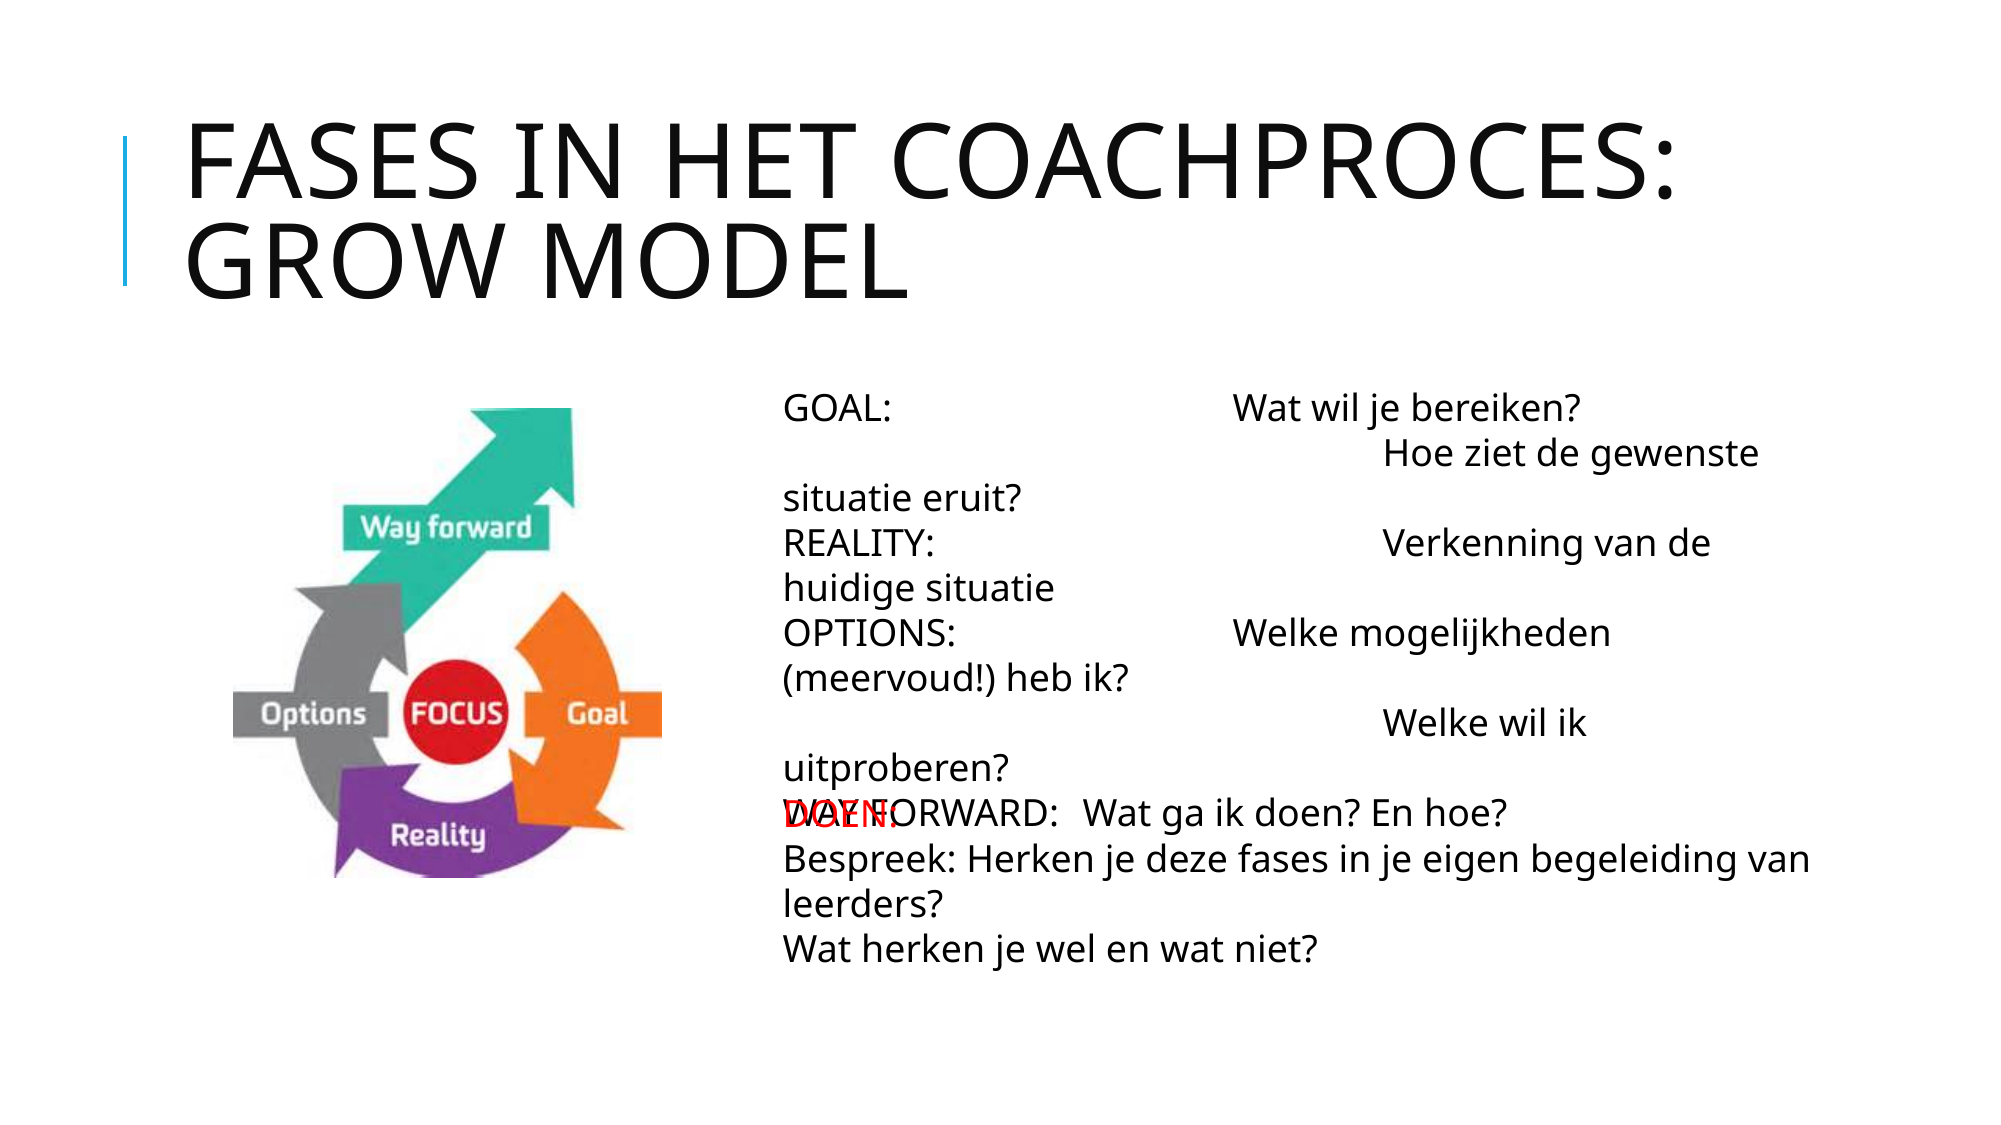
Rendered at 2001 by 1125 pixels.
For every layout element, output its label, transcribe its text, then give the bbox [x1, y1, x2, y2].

title Fases in het coachproces: Grow model [168, 96, 1763, 342]
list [233, 408, 663, 878]
text_box DOEN: Bespreek: Herken je deze fases in je eigen begeleiding van leerders? Wat herken je wel en wat niet? [767, 782, 1836, 978]
text_box GOAL: Wat wil je bereiken? Hoe ziet de gewenste situatie eruit? REALITY: Verkenning van de huidige situatie OPTIONS: Welke mogelijkheden (meervoud!) heb ik? Welke wil ik uitproberen? WAY FORWARD: Wat ga ik doen? En hoe? [767, 377, 1816, 782]
